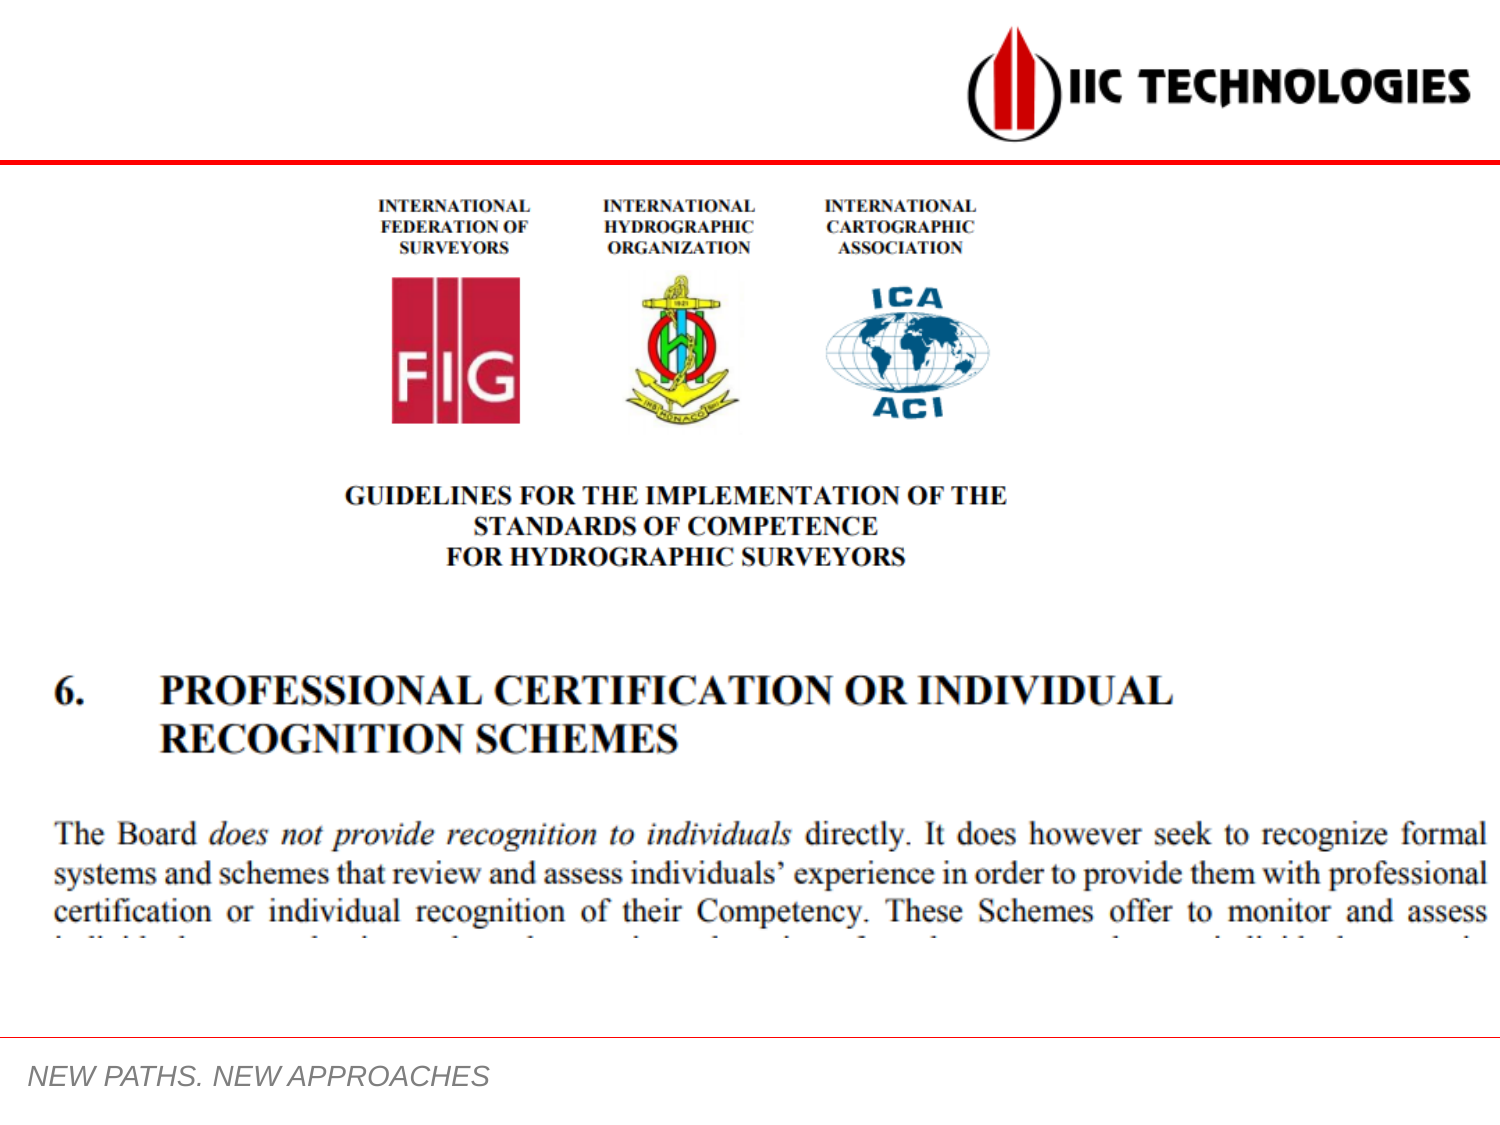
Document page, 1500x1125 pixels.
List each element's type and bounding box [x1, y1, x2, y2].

picture [958, 24, 1483, 145]
picture [324, 187, 1026, 577]
picture [40, 649, 1500, 938]
